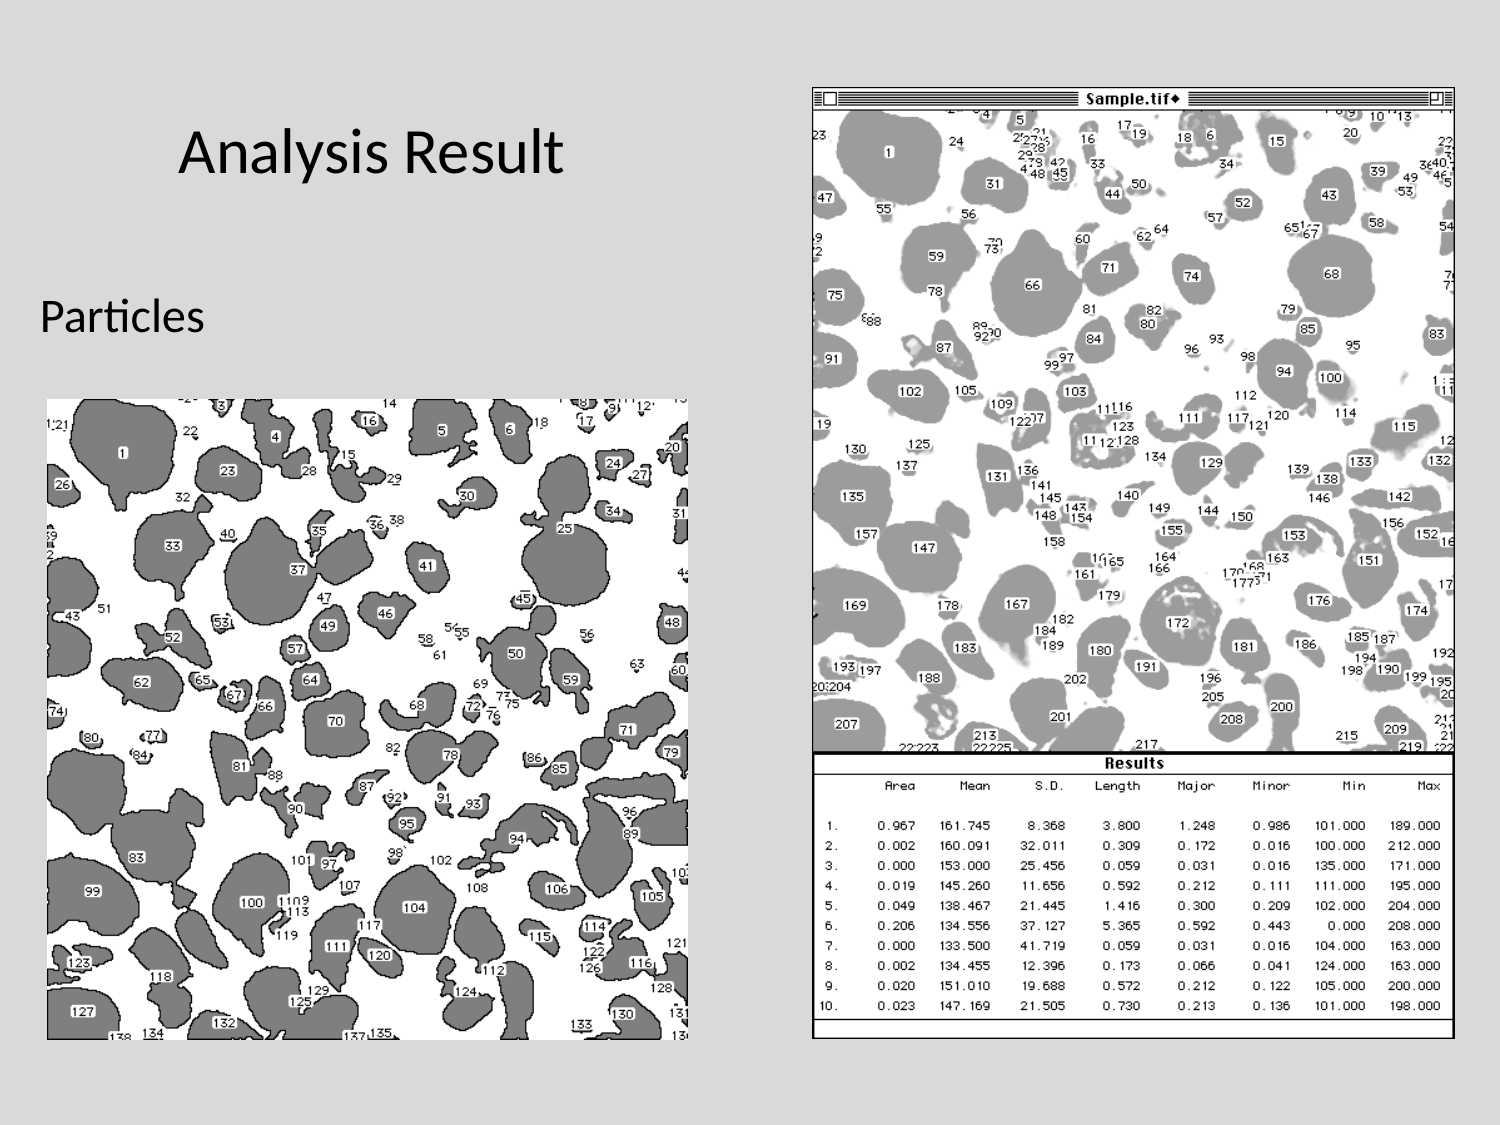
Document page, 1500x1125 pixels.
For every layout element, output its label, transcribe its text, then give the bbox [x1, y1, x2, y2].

picture [812, 87, 1455, 1039]
title Analysis Result Particles [24, 87, 810, 350]
picture [47, 399, 688, 1041]
